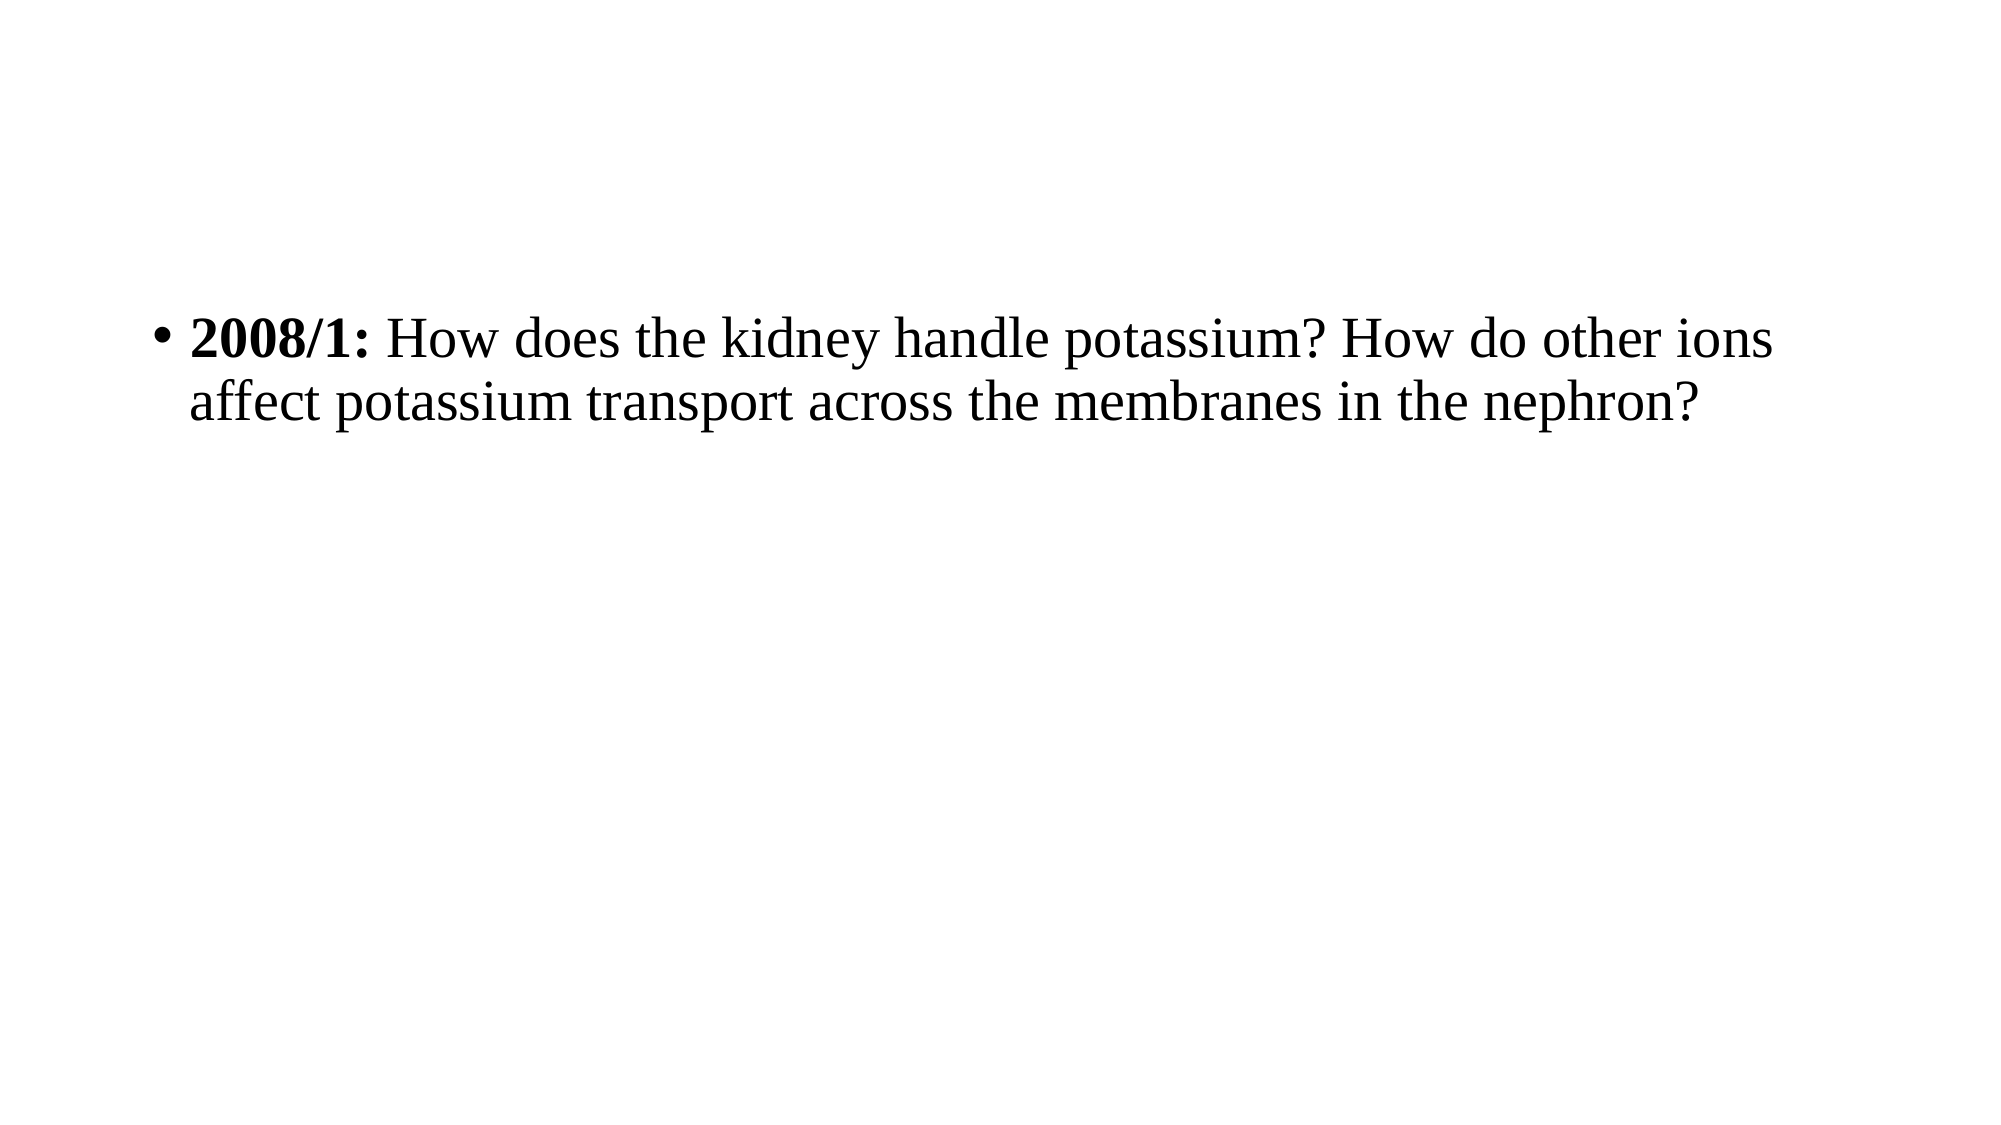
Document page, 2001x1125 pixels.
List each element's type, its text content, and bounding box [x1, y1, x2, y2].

list 2008/1: How does the kidney handle potassium? How do other ions affect potassium transport across the membranes in the nephron? [137, 299, 1863, 1014]
